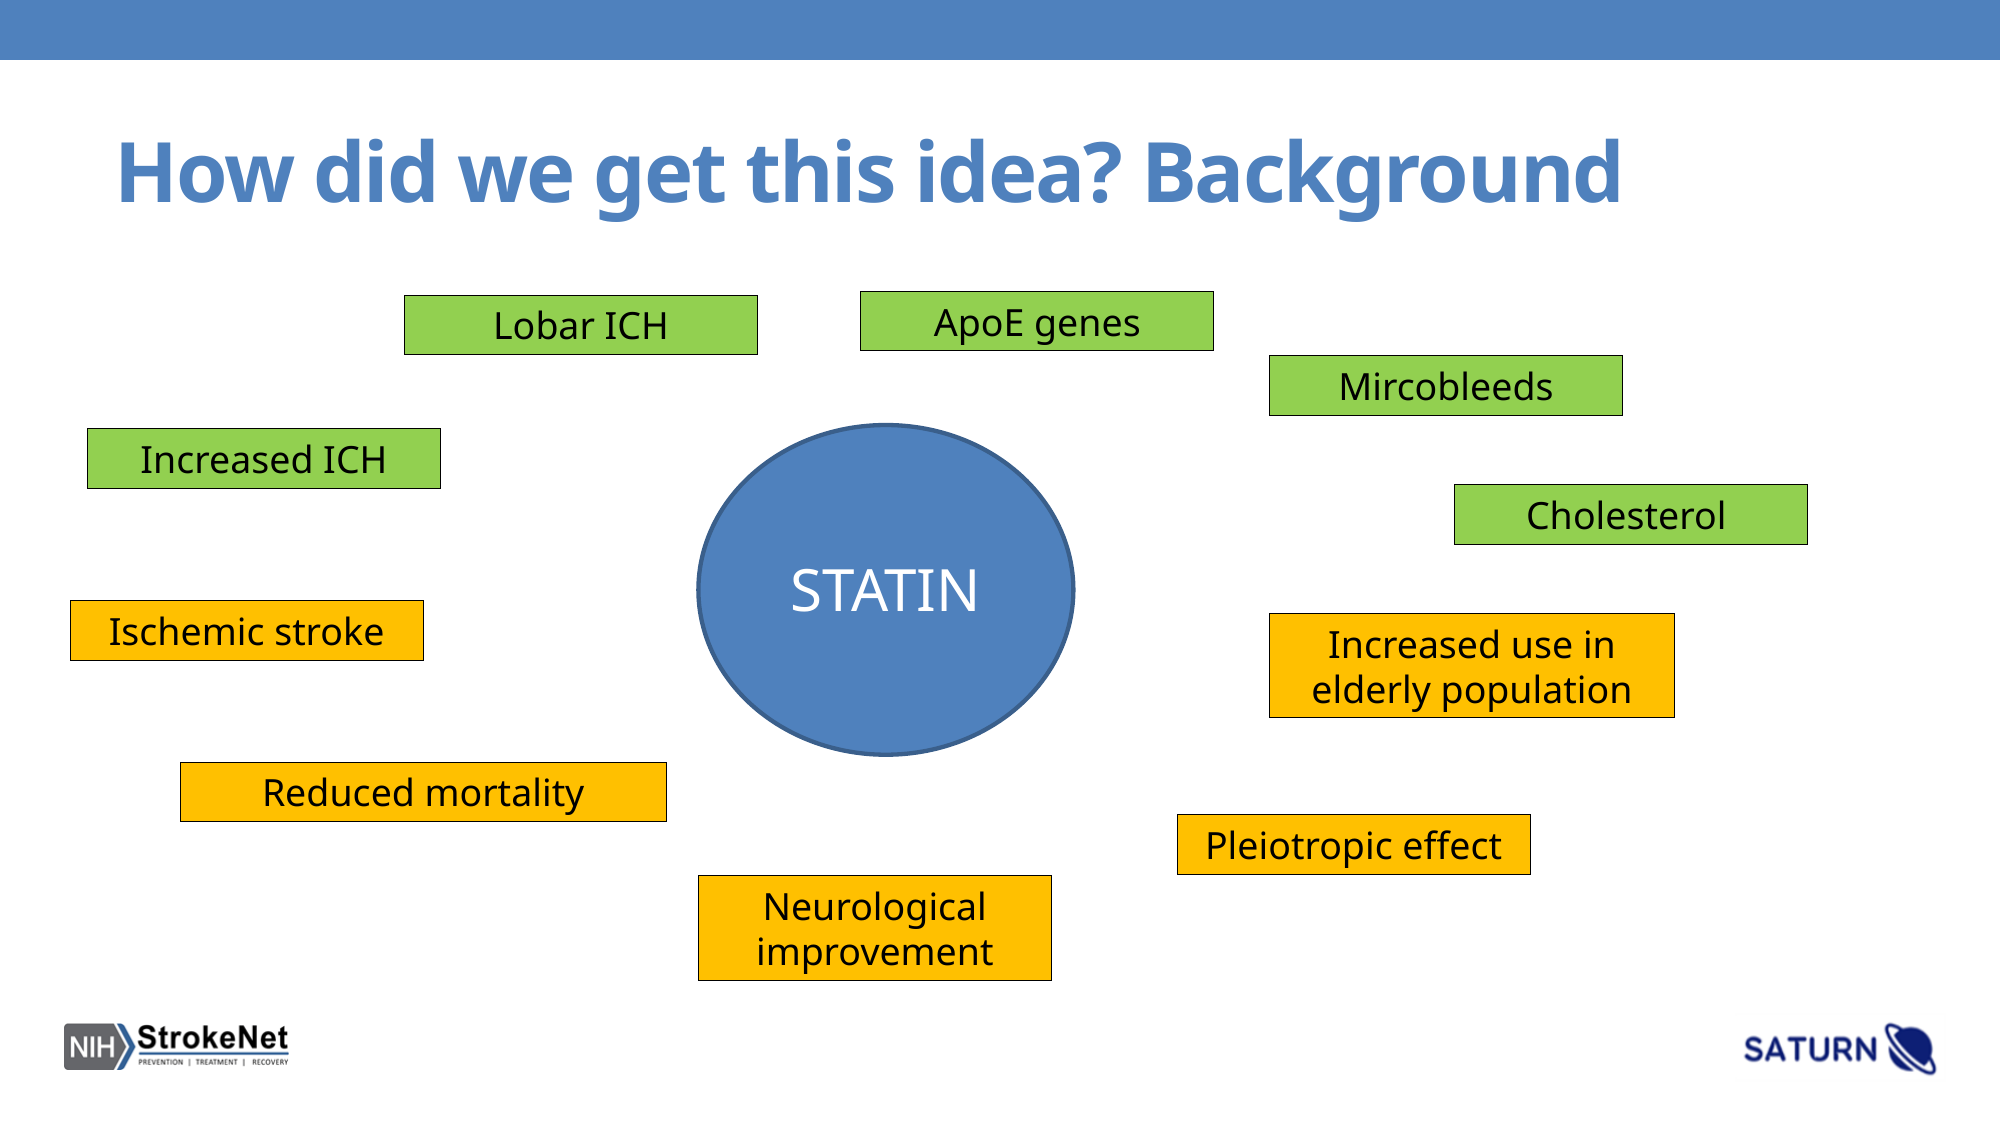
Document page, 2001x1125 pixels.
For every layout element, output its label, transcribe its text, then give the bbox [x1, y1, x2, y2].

picture [64, 1021, 289, 1070]
text_box Pleiotropic effect [1177, 814, 1531, 875]
text_box Mircobleeds [1269, 355, 1623, 416]
title How did we get this idea? Background [99, 87, 1900, 250]
text_box Ischemic stroke [70, 600, 424, 661]
text_box Cholesterol [1454, 484, 1808, 545]
text_box Reduced mortality [180, 762, 667, 822]
text_box Increased use in elderly population [1269, 613, 1675, 718]
text_box ApoE genes [860, 291, 1214, 351]
text_box Lobar ICH [404, 295, 758, 355]
text_box STATIN [734, 545, 1038, 631]
picture [1735, 1013, 1946, 1082]
text_box Increased ICH [87, 428, 441, 489]
text_box [696, 422, 1076, 757]
text_box Neurological improvement [698, 875, 1052, 981]
